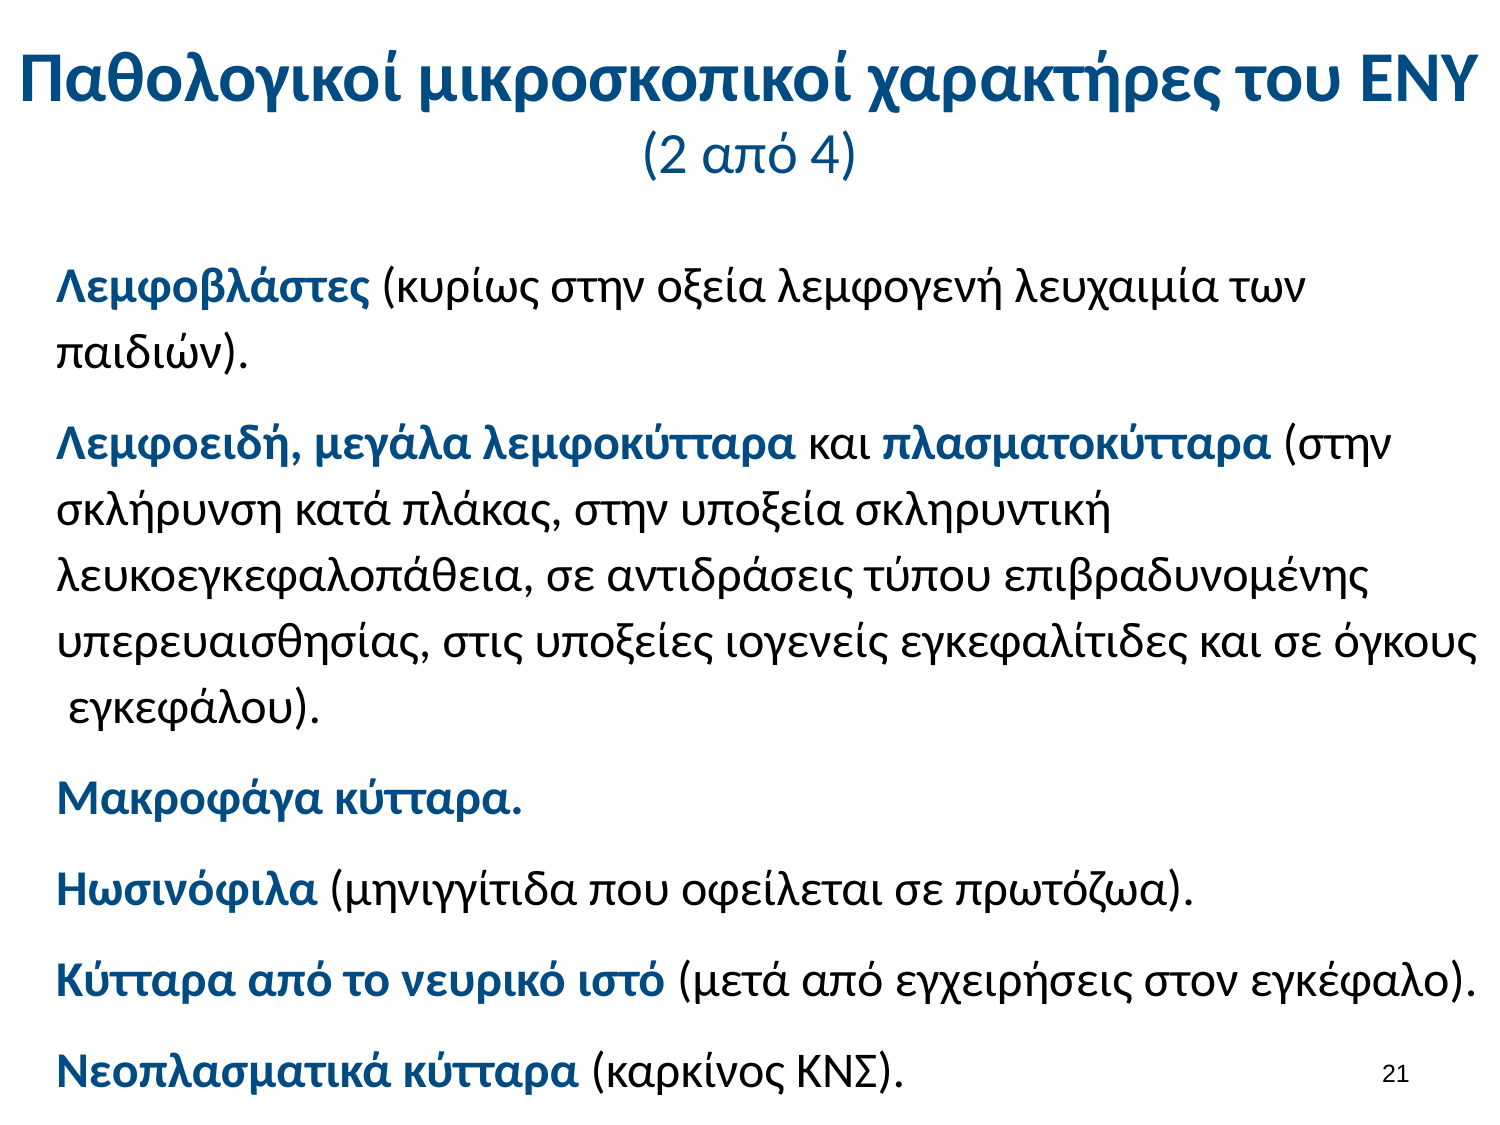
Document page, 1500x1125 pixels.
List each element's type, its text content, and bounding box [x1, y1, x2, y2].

text_box Λεμφοβλάστες (κυρίως στην οξεία λεμφογενή λευχαιμία των παιδιών). Λεμφοειδή, μεγάλα λεμφοκύτταρα και πλασματοκύτταρα (στην σκλήρυνση κατά πλάκας, στην υποξεία σκληρυντική λευκοεγκεφαλοπάθεια, σε αντιδράσεις τύπου επιβραδυνομένης υπερευαισθησίας, στις υποξείες ιογενείς εγκεφαλίτιδες και σε όγκους εγκεφάλου). Μακροφάγα κύτταρα. Ηωσινόφιλα (μηνιγγίτιδα που οφείλεται σε πρωτόζωα). Κύτταρα από το νευρικό ιστό (μετά από εγχειρήσεις στον εγκέφαλο). Νεοπλασματικά κύτταρα (καρκίνος ΚΝΣ). [41, 239, 1500, 1105]
title Παθολογικοί μικροσκοπικοί χαρακτήρες του ΕΝΥ (2 από 4) [0, 19, 1500, 197]
slide_number 20 [1074, 1042, 1425, 1103]
